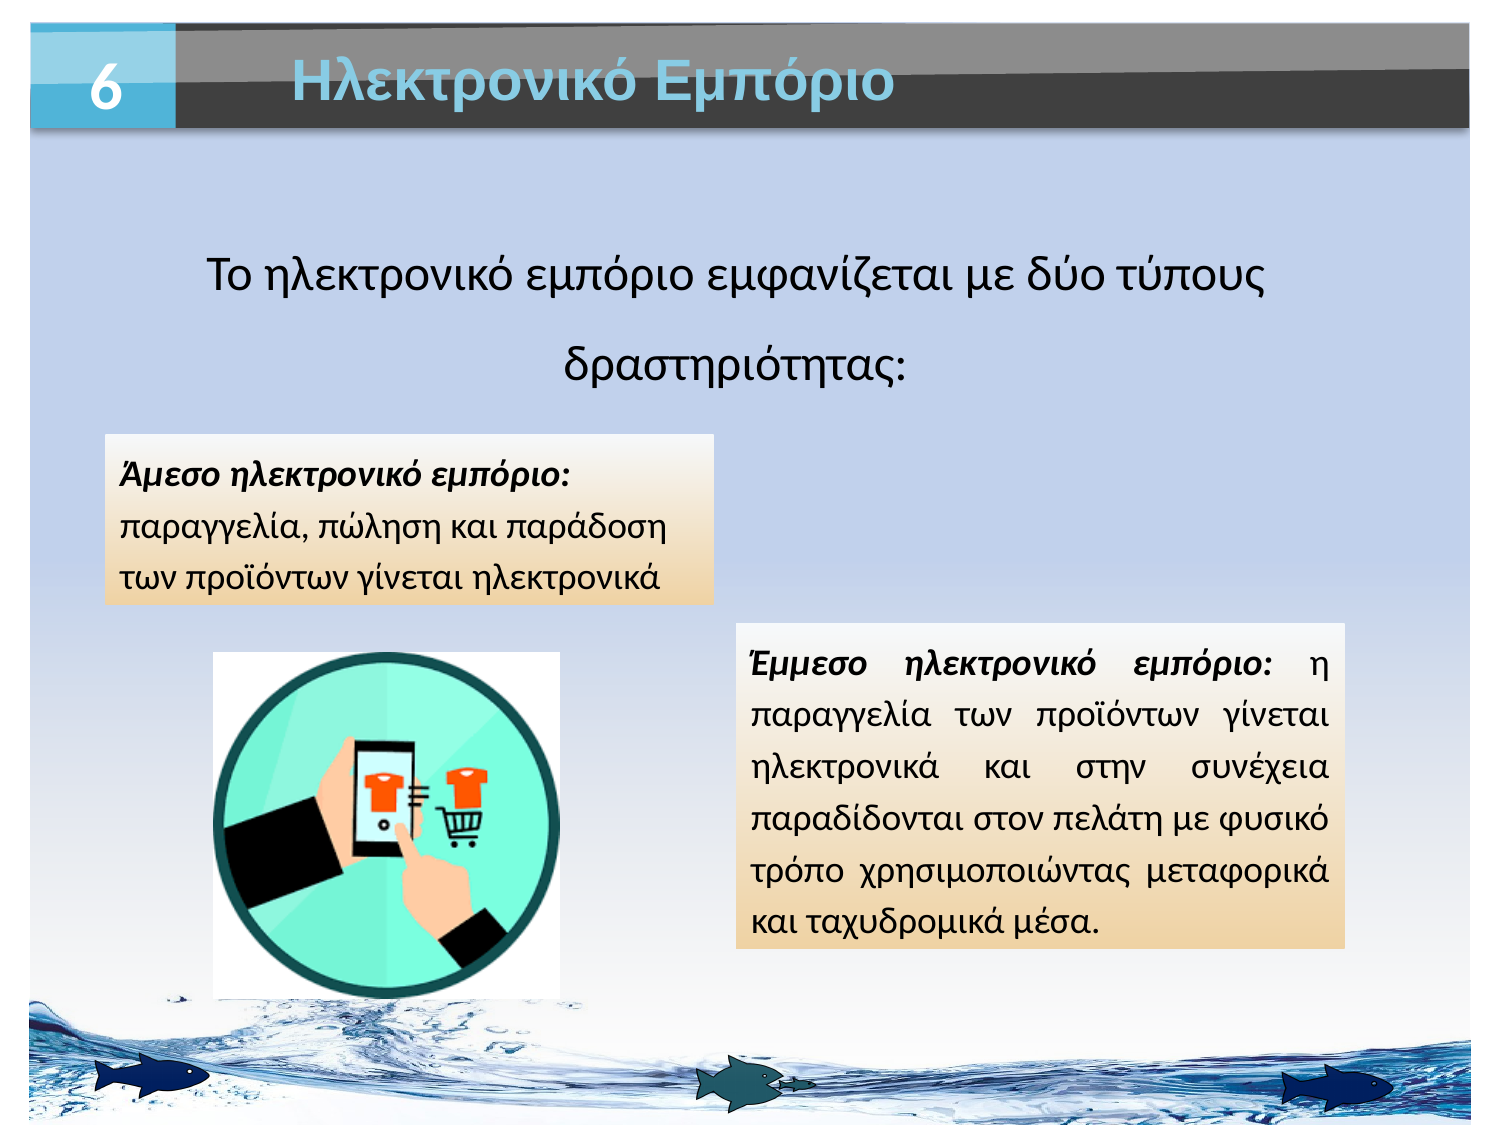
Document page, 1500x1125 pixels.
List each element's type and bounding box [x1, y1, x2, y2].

text_box [0, 22, 1500, 33]
text_box [29, 1089, 1471, 1125]
text_box [0, 137, 1500, 1083]
picture [212, 652, 561, 1000]
text_box [0, 34, 1500, 130]
